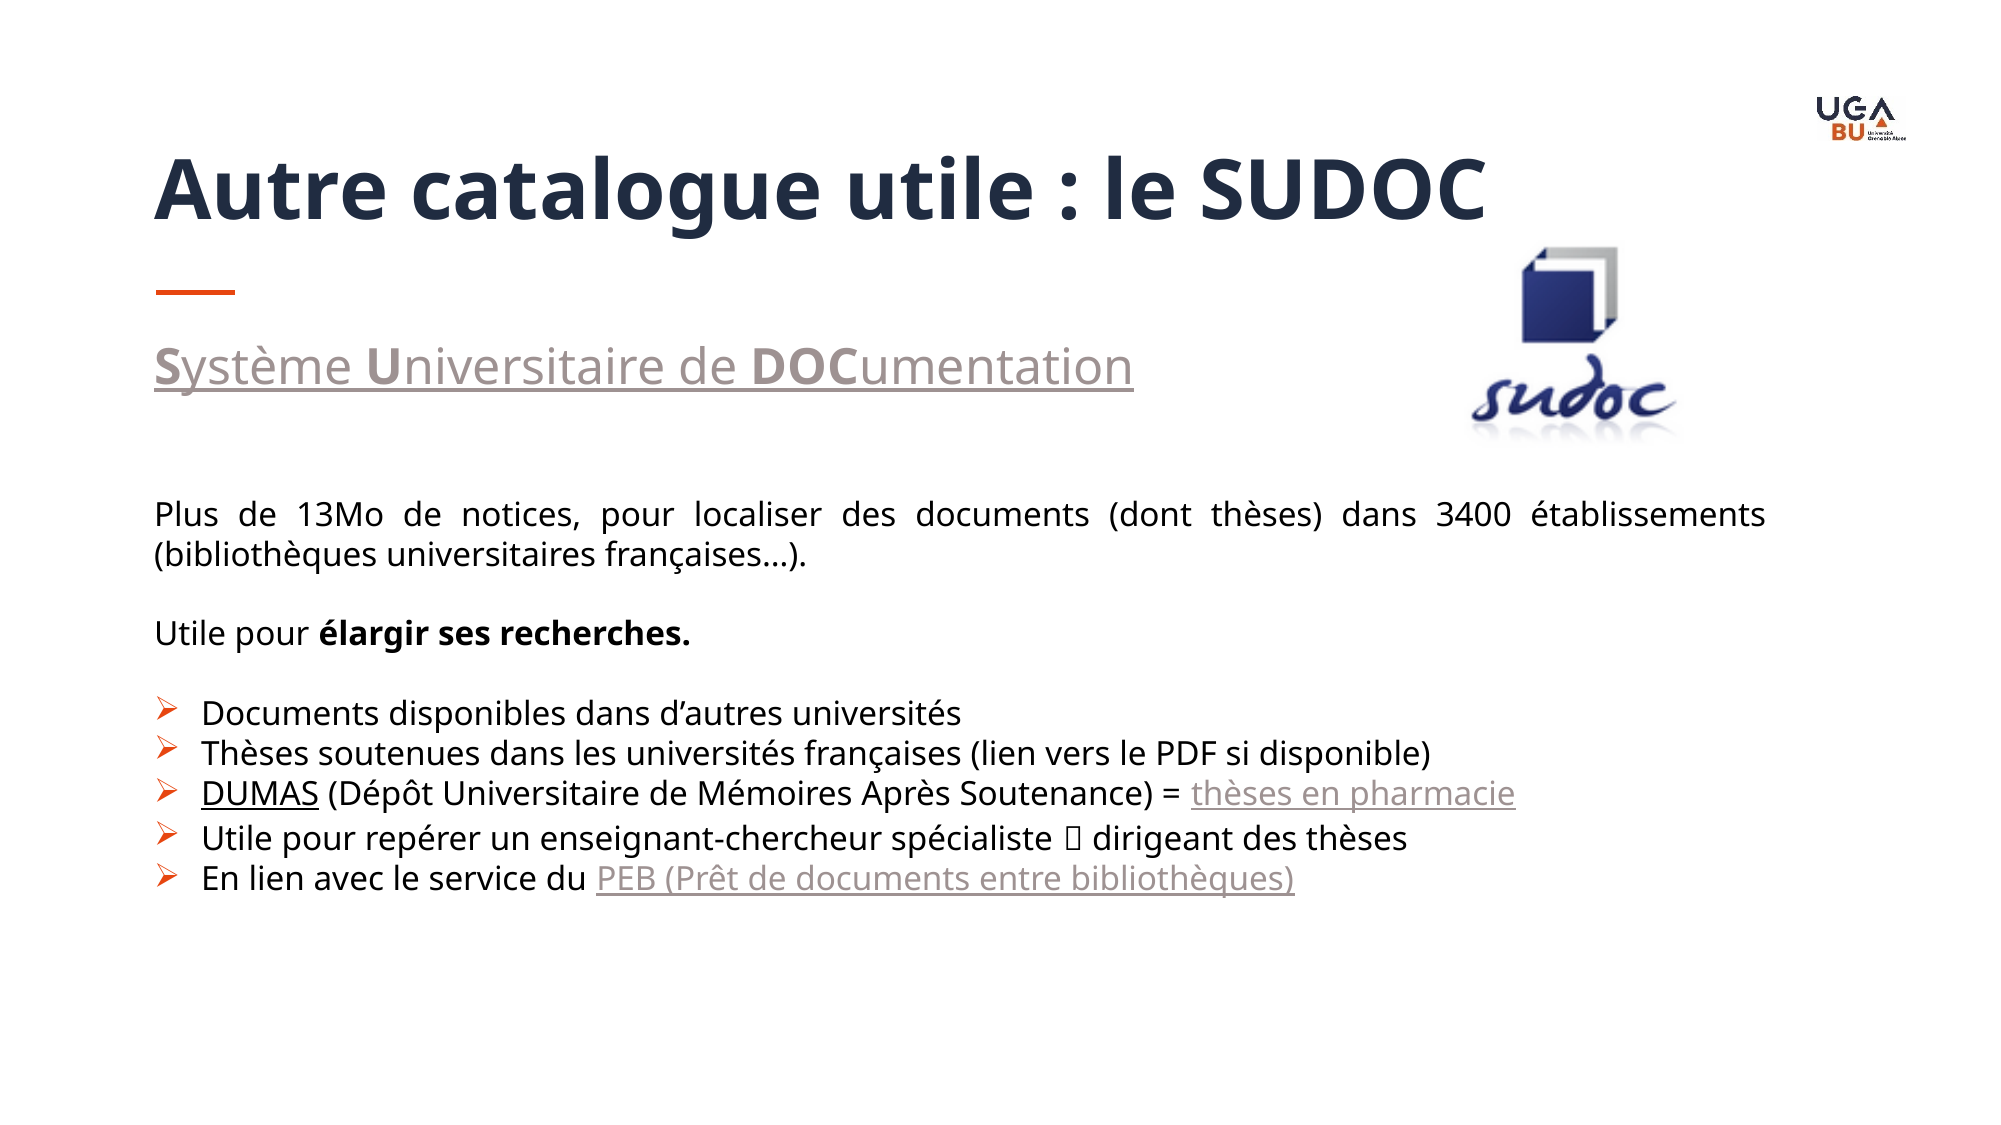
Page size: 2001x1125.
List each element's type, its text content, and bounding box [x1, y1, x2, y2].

text_box Système Universitaire de DOCumentation Plus de 13Mo de notices, pour localiser des documents (dont thèses) dans 3400 établissements (bibliothèques universitaires françaises…). Utile pour élargir ses recherches. Documents disponibles dans d’autres universités Thèses soutenues dans les universités françaises (lien vers le PDF si disponible) DUMAS (Dépôt Universitaire de Mémoires Après Soutenance) = thèses en pharmacie Utile pour repérer un enseignant-chercheur spécialiste  dirigeant des thèses En lien avec le service du PEB (Prêt de documents entre bibliothèques) [139, 327, 1784, 955]
title Autre catalogue utile : le SUDOC [139, 140, 1710, 314]
picture [1817, 96, 1906, 141]
picture [1390, 226, 1727, 474]
